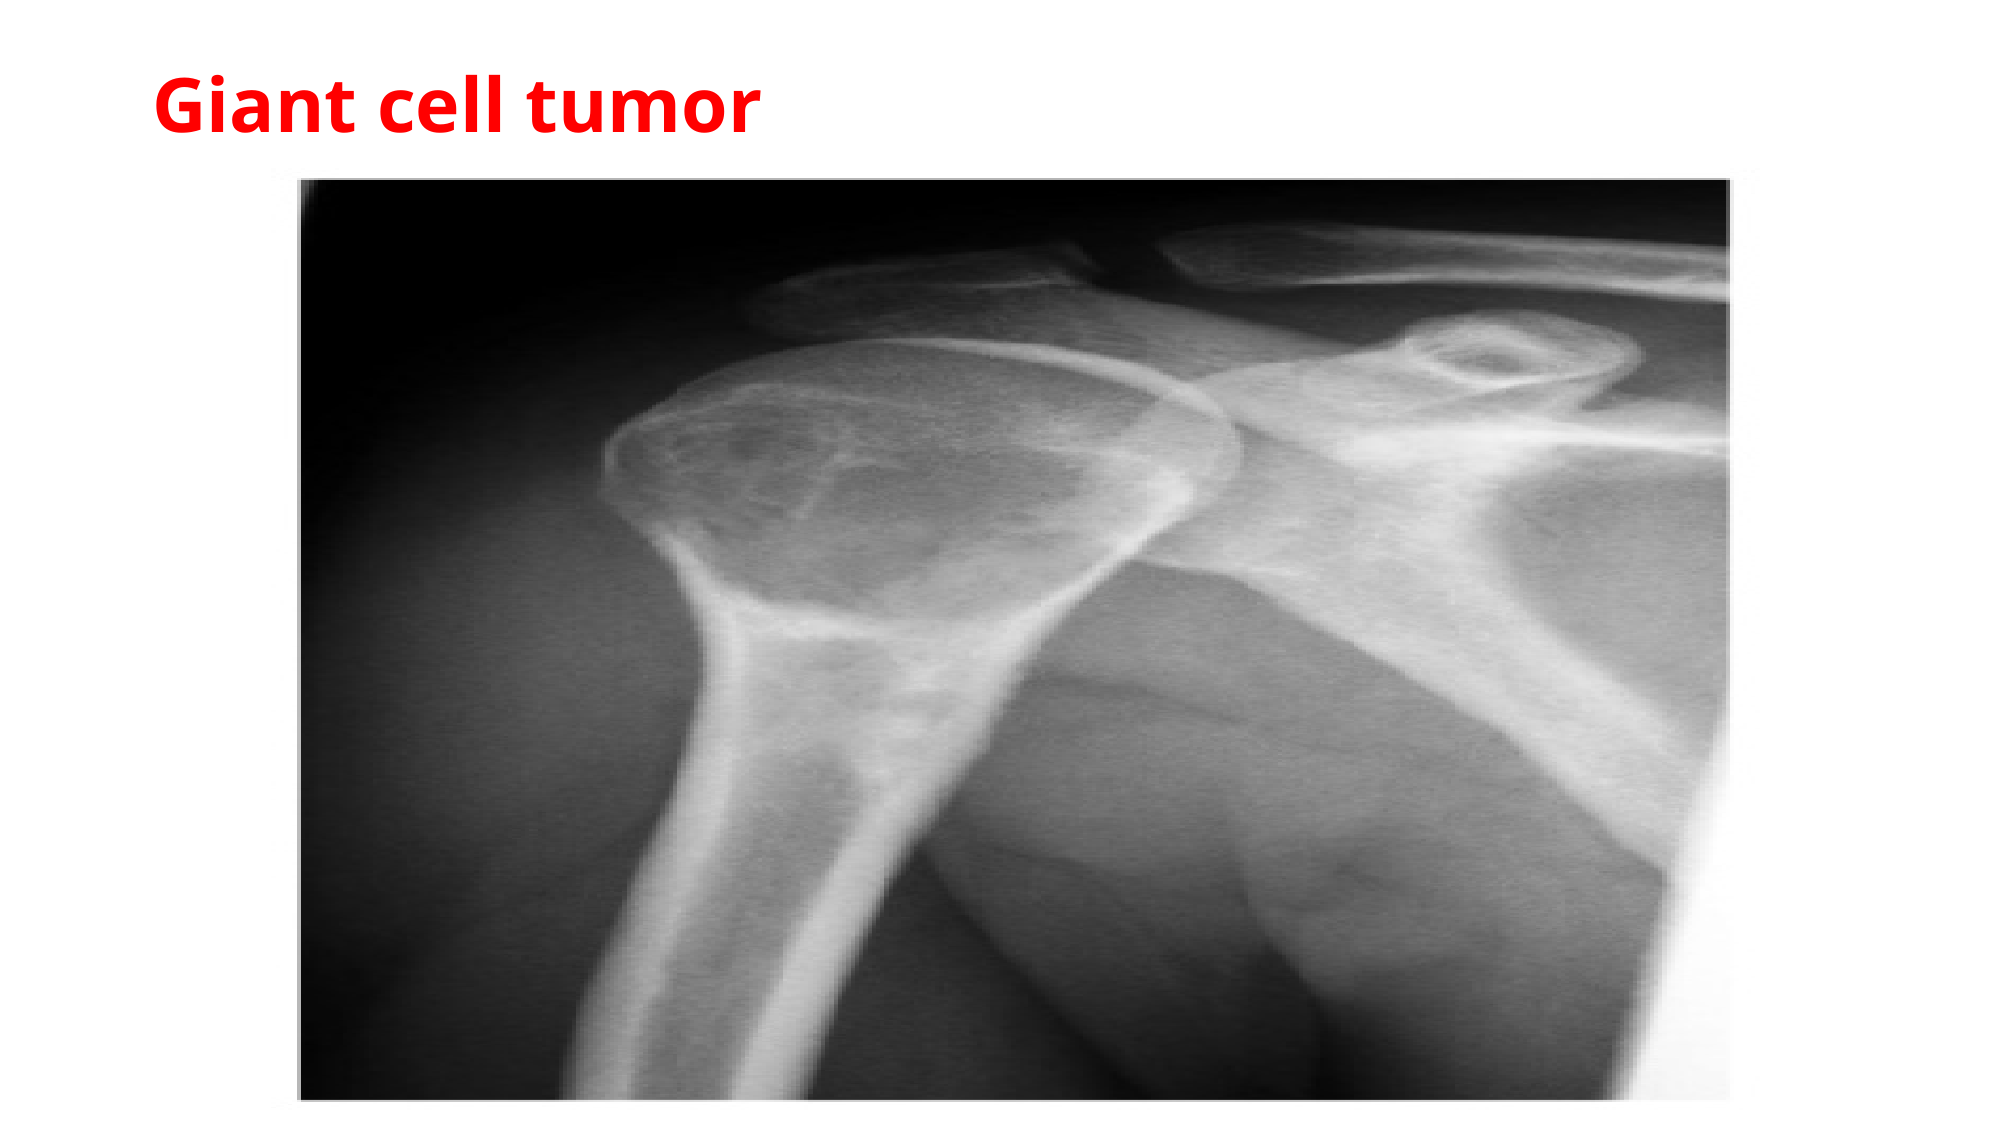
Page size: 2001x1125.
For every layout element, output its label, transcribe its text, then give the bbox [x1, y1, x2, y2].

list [238, 156, 1794, 1125]
title Giant cell tumor [137, 59, 1863, 157]
